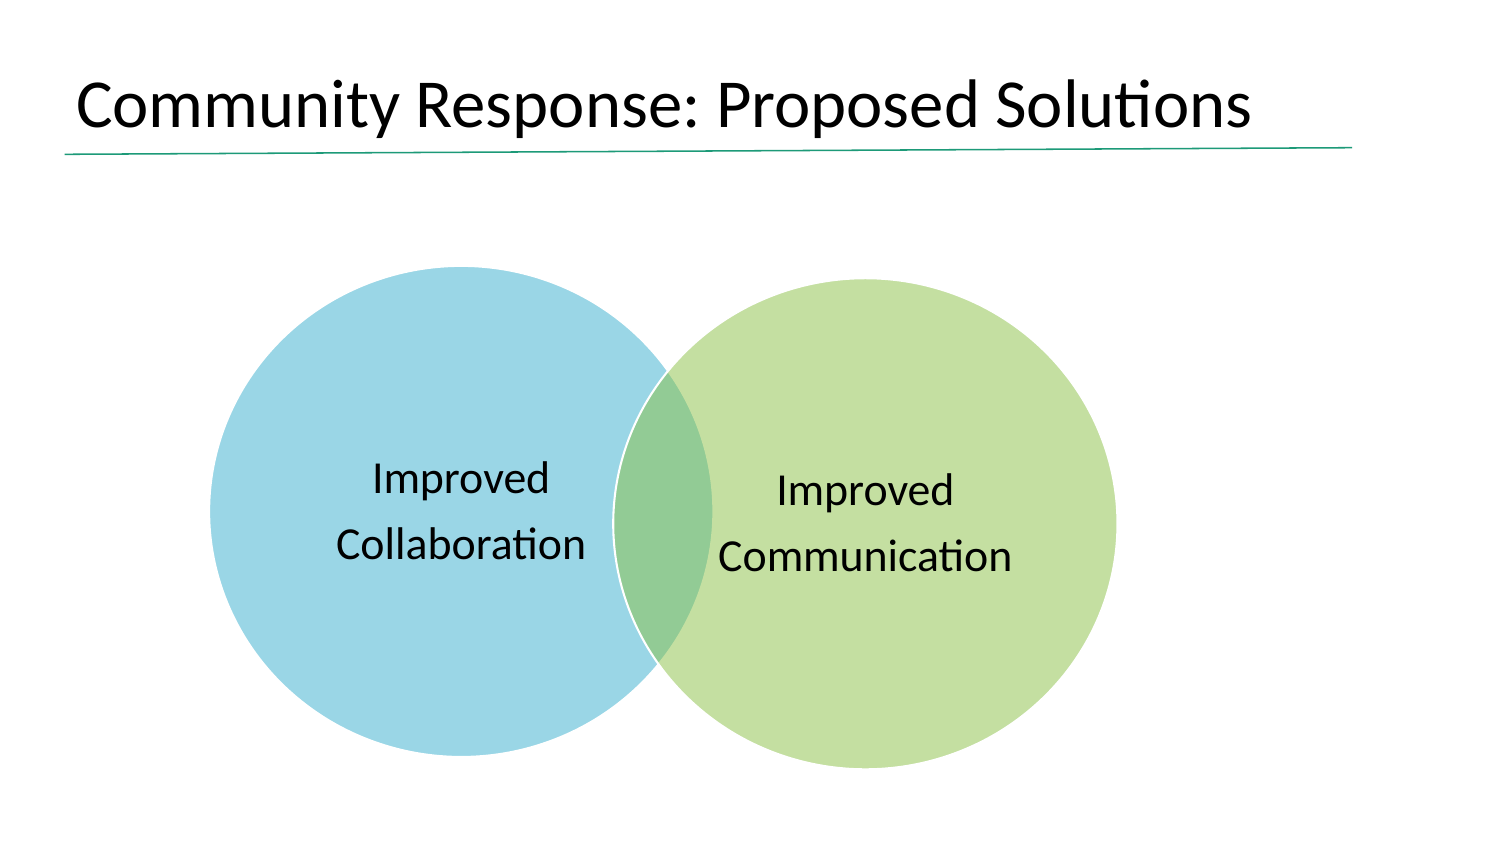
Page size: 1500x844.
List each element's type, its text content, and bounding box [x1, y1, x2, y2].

text_box Community Response: Proposed Solutions [64, 53, 1422, 148]
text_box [64, 147, 1353, 155]
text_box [208, 265, 1118, 770]
